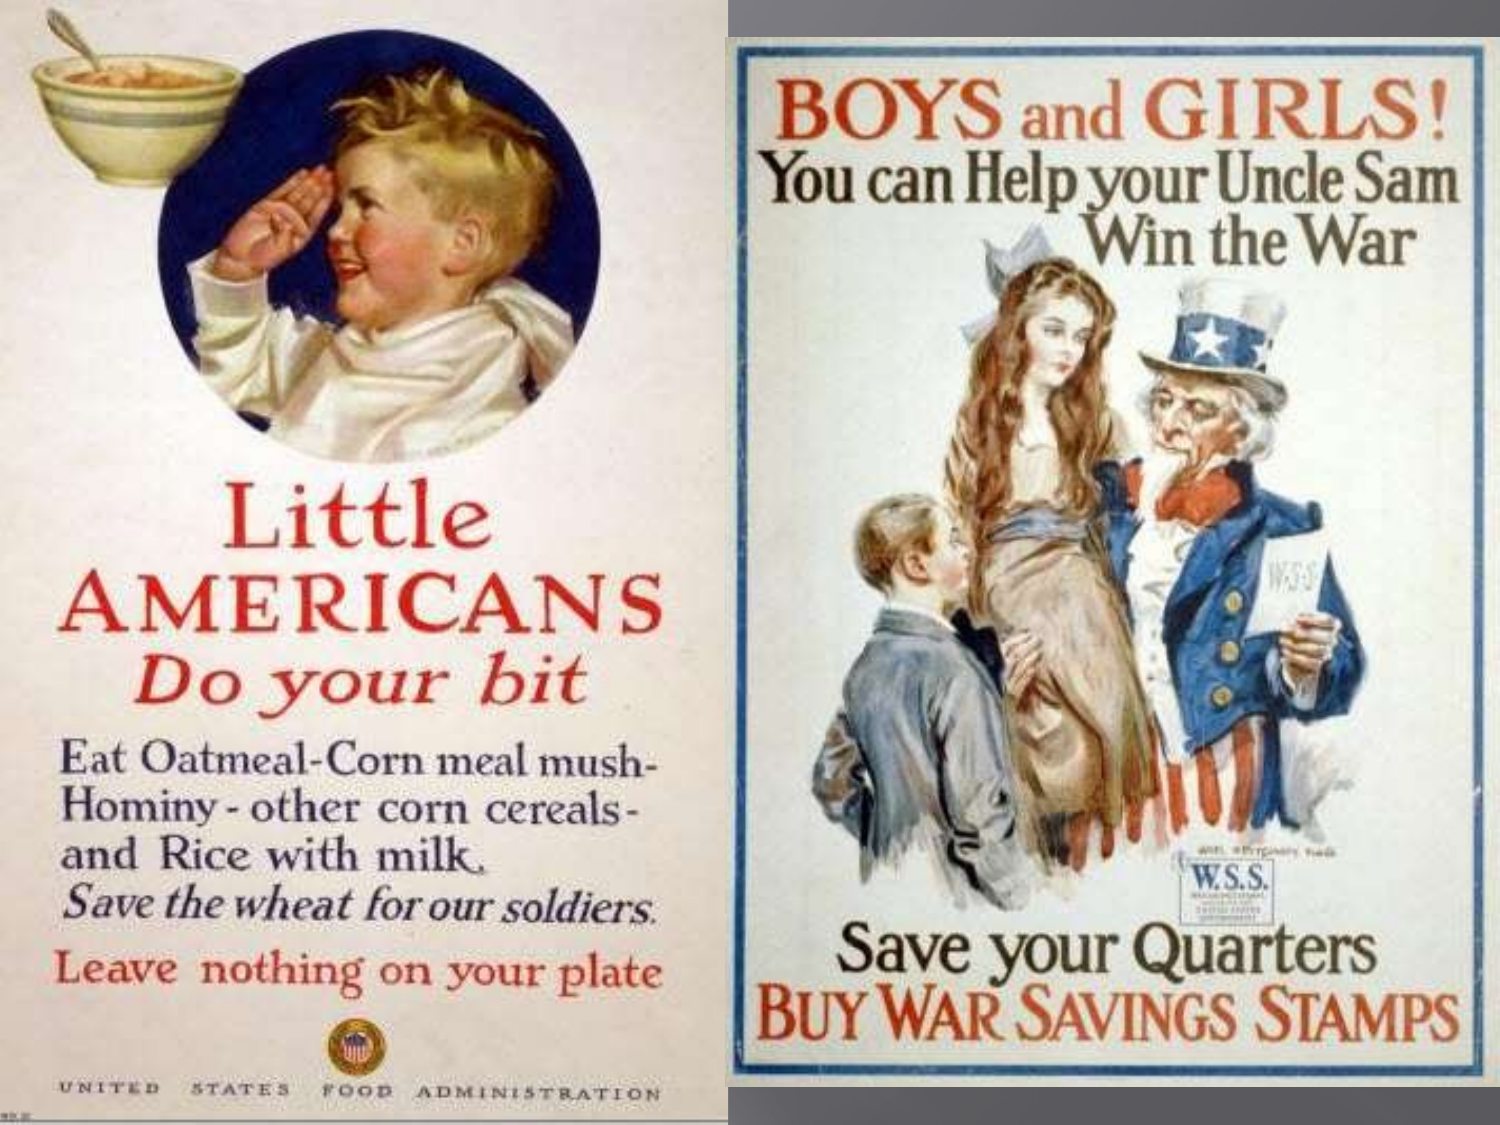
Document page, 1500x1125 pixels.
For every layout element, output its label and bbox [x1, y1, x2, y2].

text_box [0, 0, 1500, 1125]
